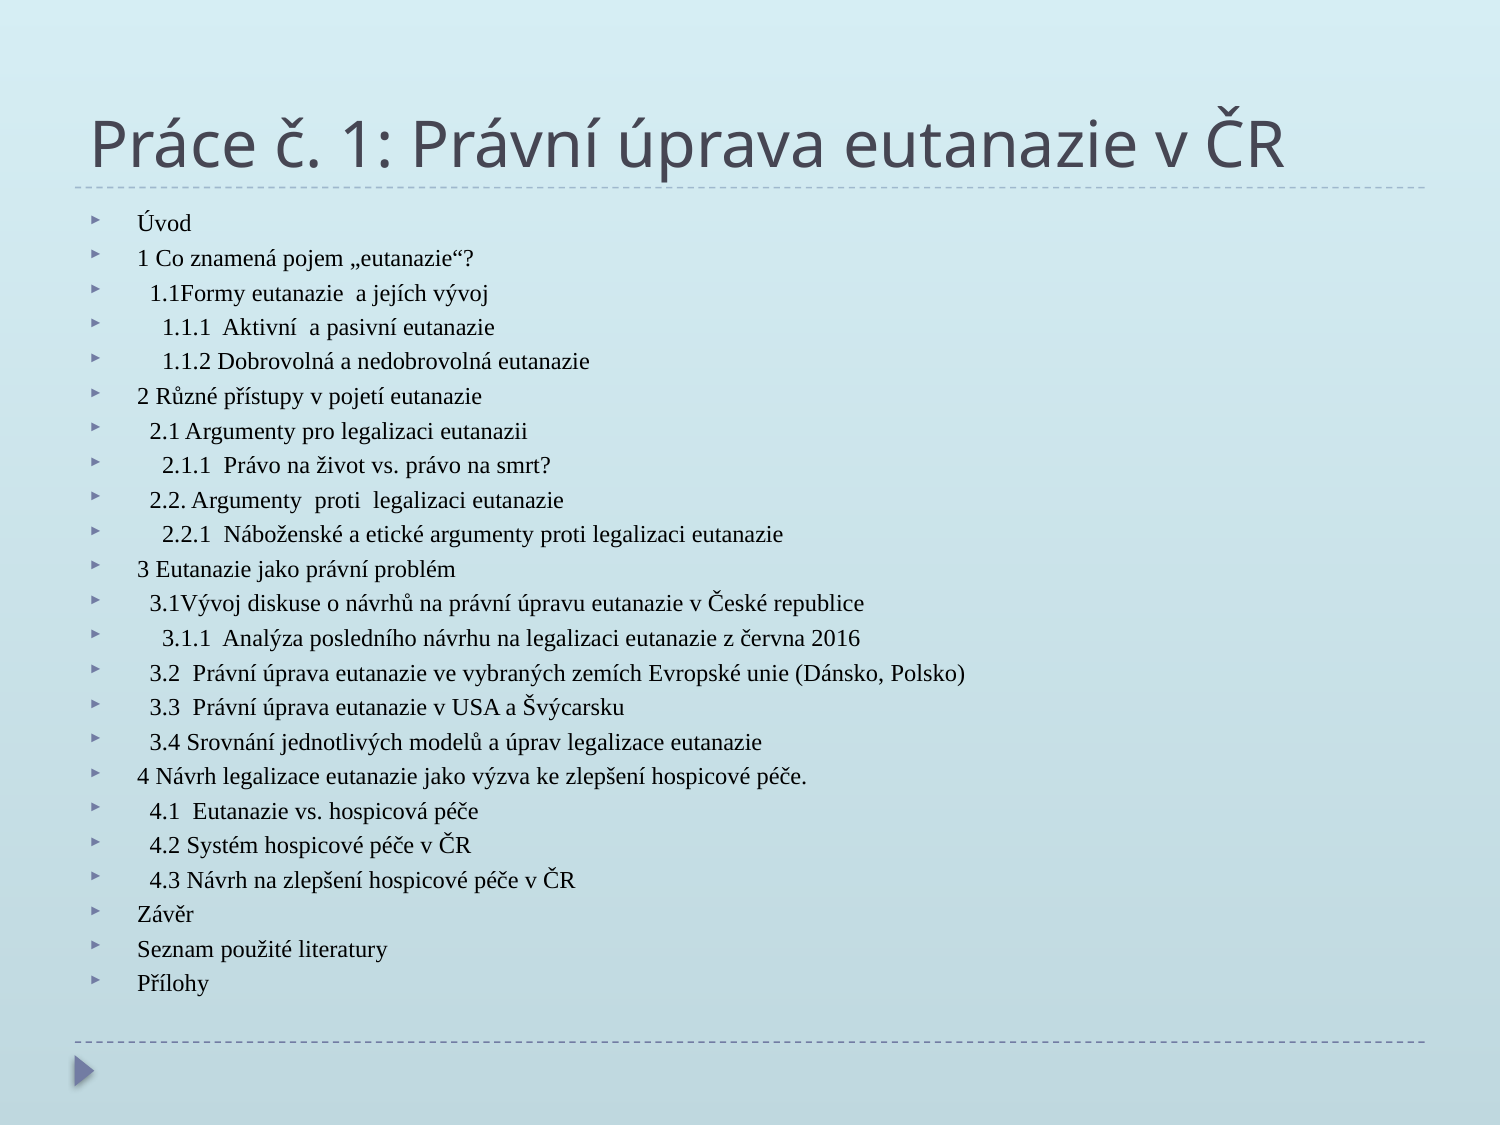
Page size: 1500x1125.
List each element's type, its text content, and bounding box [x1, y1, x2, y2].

list Úvod 1 Co znamená pojem „eutanazie“? 1.1Formy eutanazie a jejích vývoj 1.1.1 Aktivní a pasivní eutanazie 1.1.2 Dobrovolná a nedobrovolná eutanazie 2 Různé přístupy v pojetí eutanazie 2.1 Argumenty pro legalizaci eutanazii 2.1.1 Právo na život vs. právo na smrt? 2.2. Argumenty proti legalizaci eutanazie 2.2.1 Náboženské a etické argumenty proti legalizaci eutanazie 3 Eutanazie jako právní problém 3.1Vývoj diskuse o návrhů na právní úpravu eutanazie v České republice 3.1.1 Analýza posledního návrhu na legalizaci eutanazie z června 2016 3.2 Právní úprava eutanazie ve vybraných zemích Evropské unie (Dánsko, Polsko) 3.3 Právní úprava eutanazie v USA a Švýcarsku 3.4 Srovnání jednotlivých modelů a úprav legalizace eutanazie 4 Návrh legalizace eutanazie jako výzva ke zlepšení hospicové péče. 4.1 Eutanazie vs. hospicová péče 4.2 Systém hospicové péče v ČR 4.3 Návrh na zlepšení hospicové péče v ČR Závěr Seznam použité literatury Přílohy [75, 200, 1425, 1010]
title Práce č. 1: Právní úprava eutanazie v ČR [75, 24, 1425, 188]
